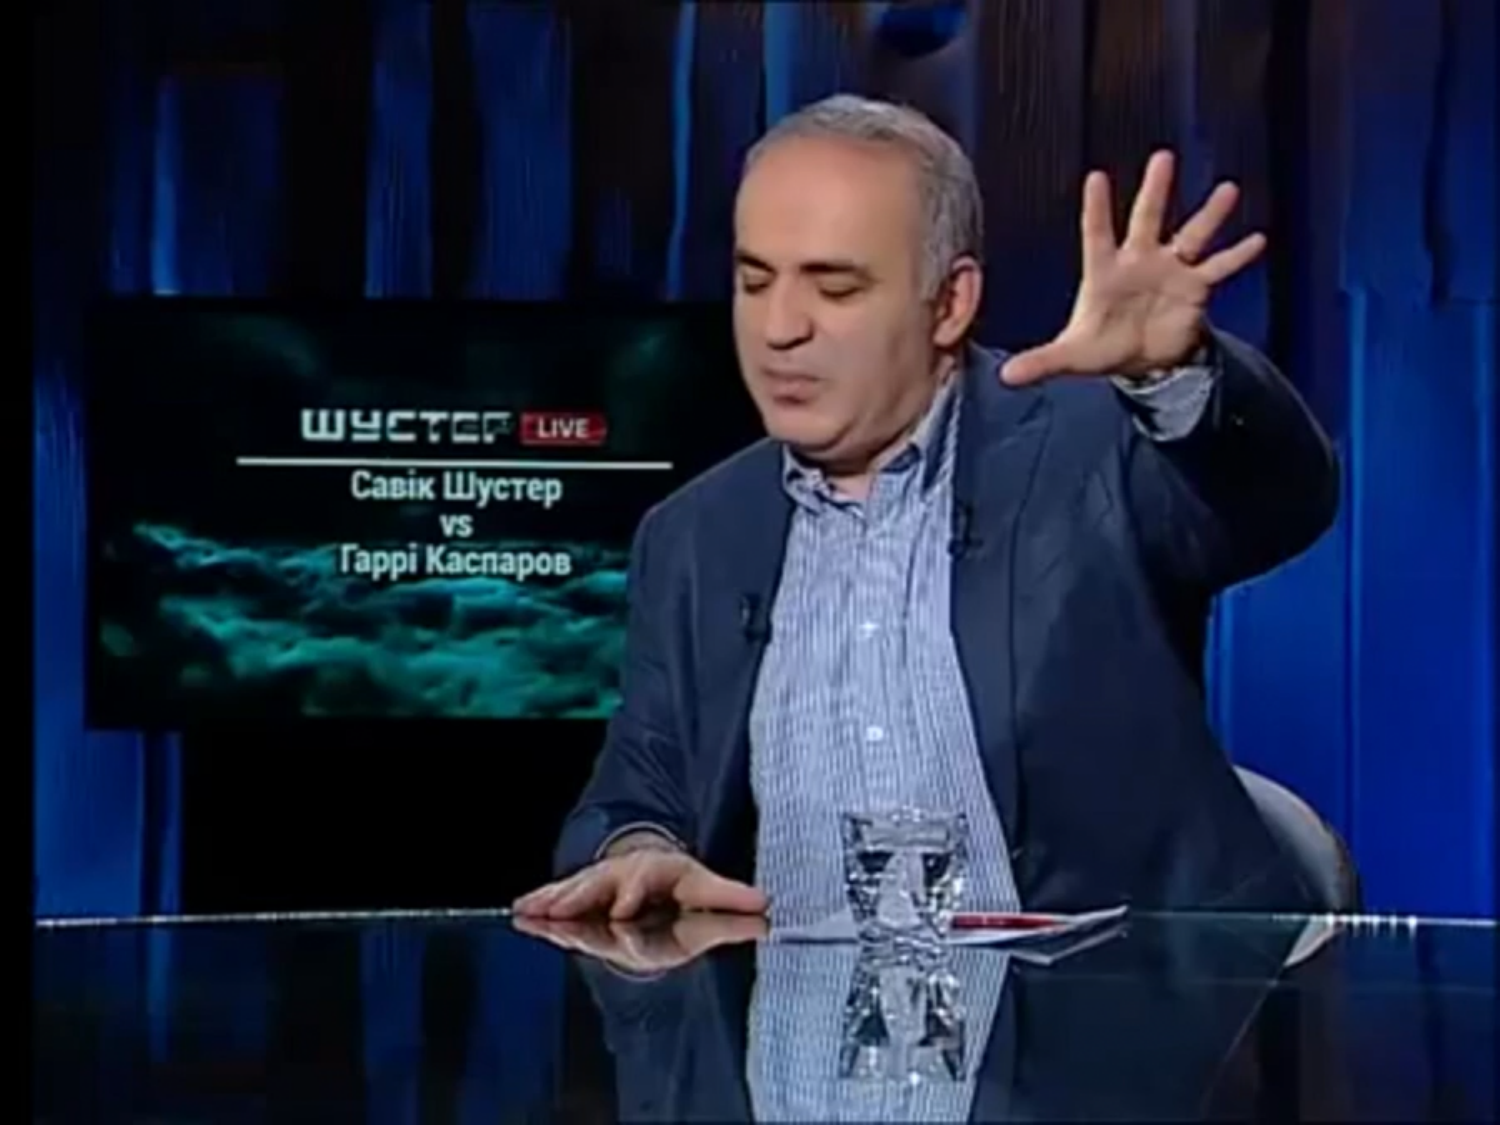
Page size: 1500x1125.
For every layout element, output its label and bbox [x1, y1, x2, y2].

text_box [0, 0, 1500, 1125]
